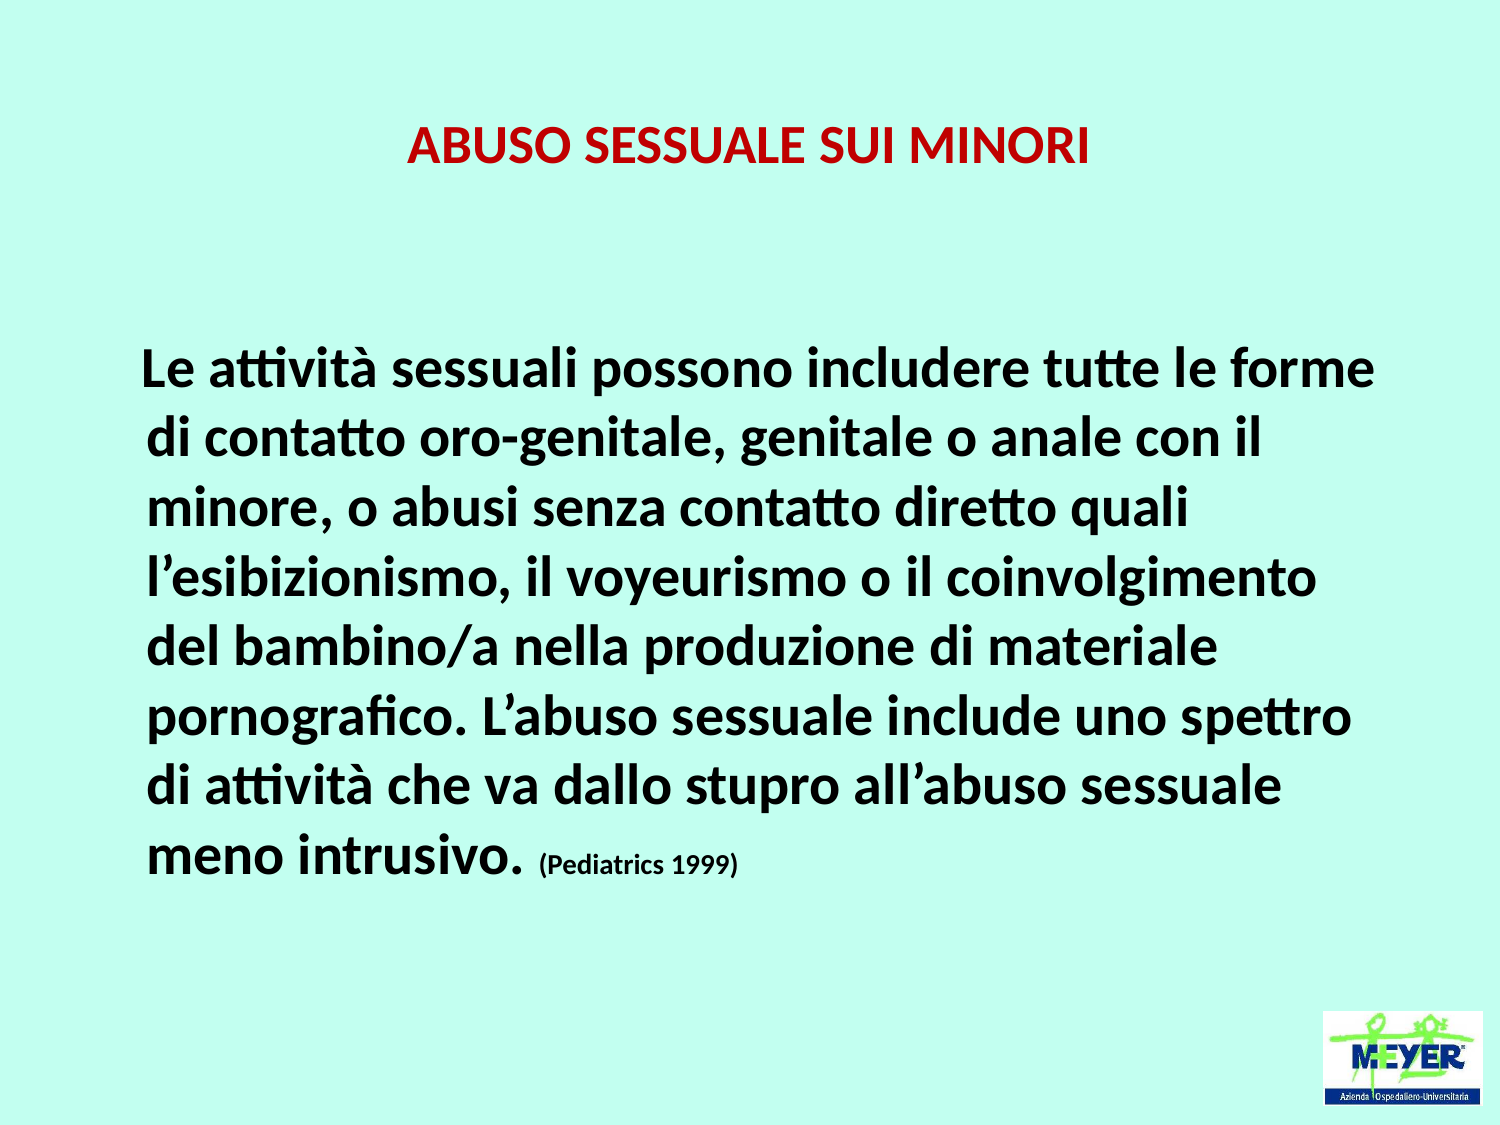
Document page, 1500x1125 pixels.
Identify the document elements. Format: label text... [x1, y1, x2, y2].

list Le attività sessuali possono includere tutte le forme di contatto oro-genitale, genitale o anale con il minore, o abusi senza contatto diretto quali l’esibizionismo, il voyeurismo o il coinvolgimento del bambino/a nella produzione di materiale pornografico. L’abuso sessuale include uno spettro di attività che va dallo stupro all’abuso sessuale meno intrusivo. (Pediatrics 1999) [74, 321, 1412, 988]
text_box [1323, 1011, 1483, 1107]
title ABUSO SESSUALE SUI MINORI [74, 44, 1425, 232]
